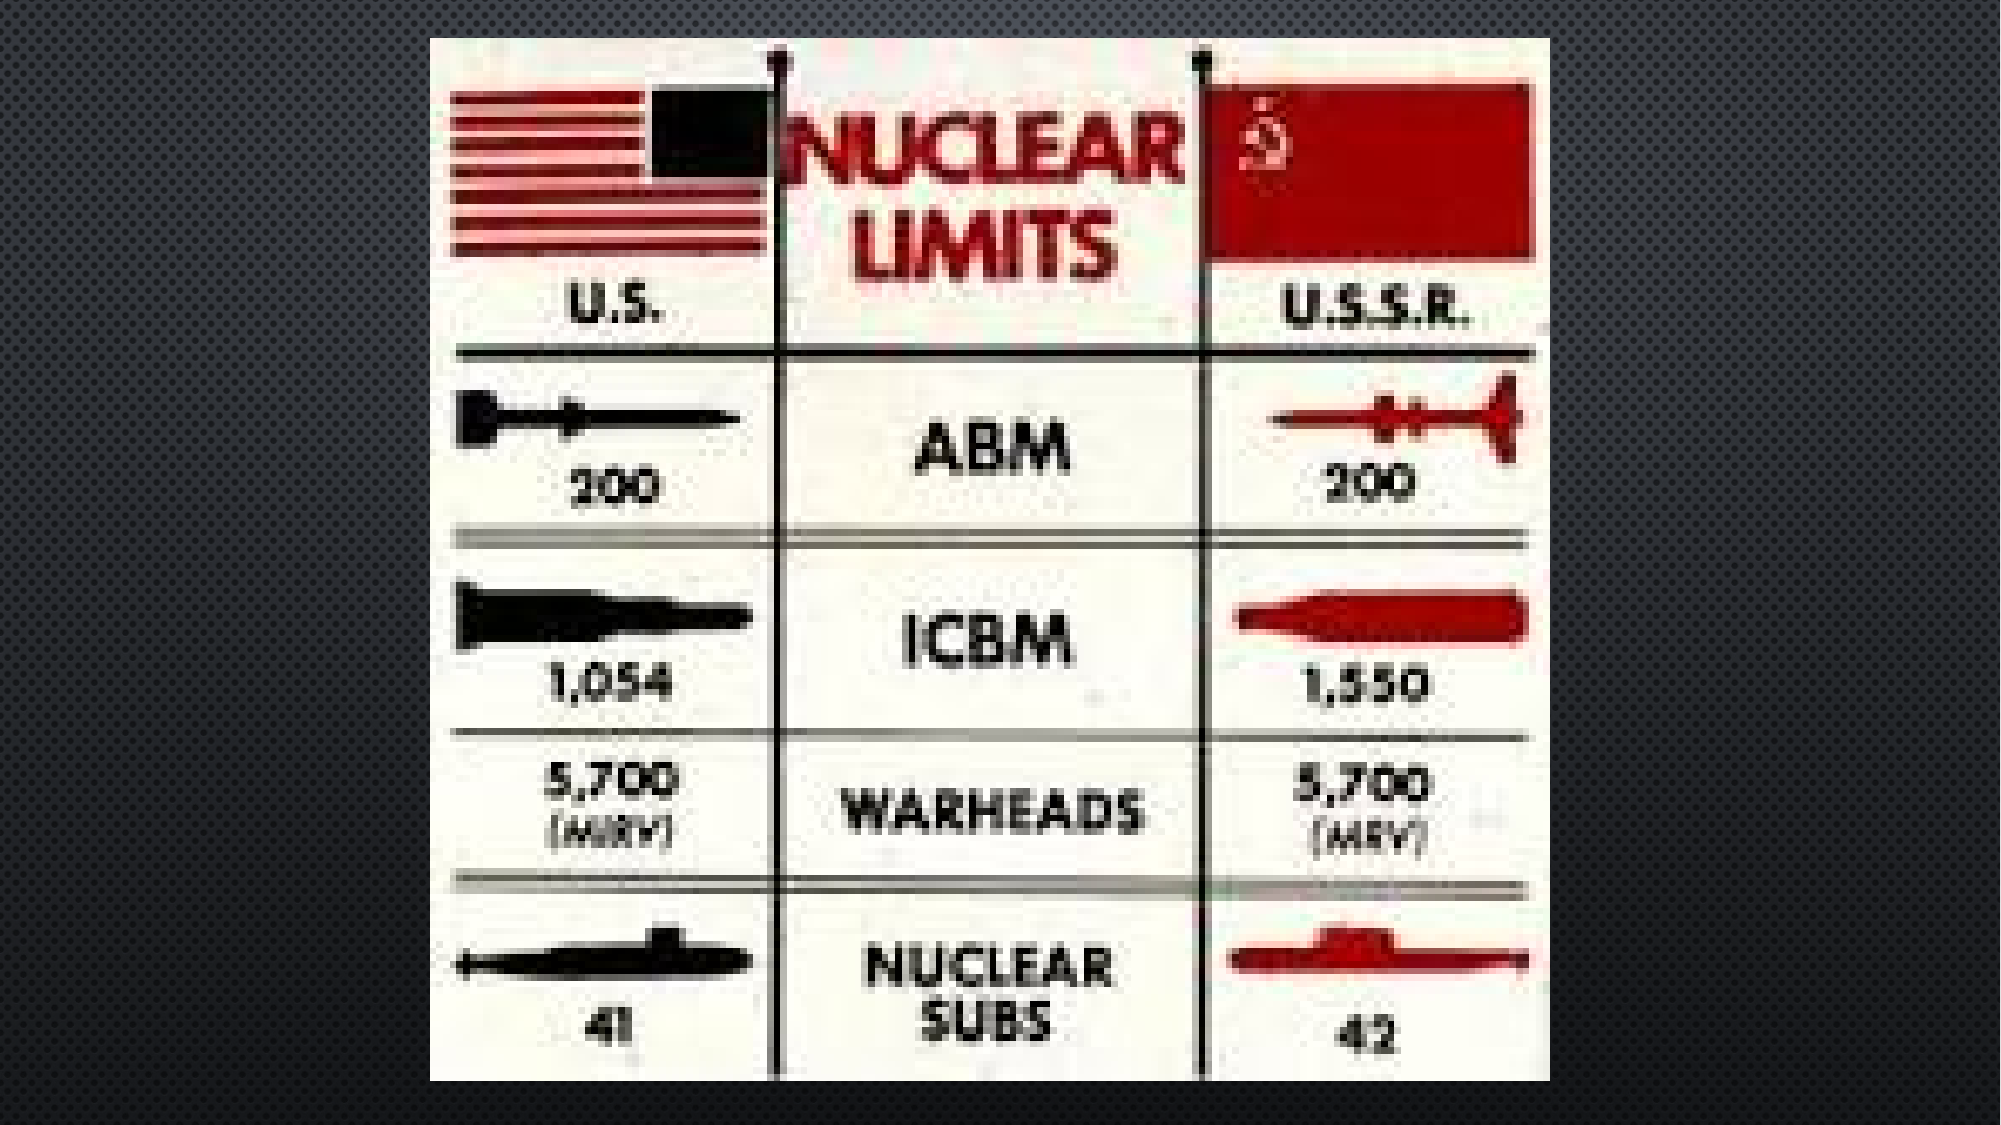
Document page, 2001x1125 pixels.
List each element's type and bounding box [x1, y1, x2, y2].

picture [430, 38, 1551, 1081]
